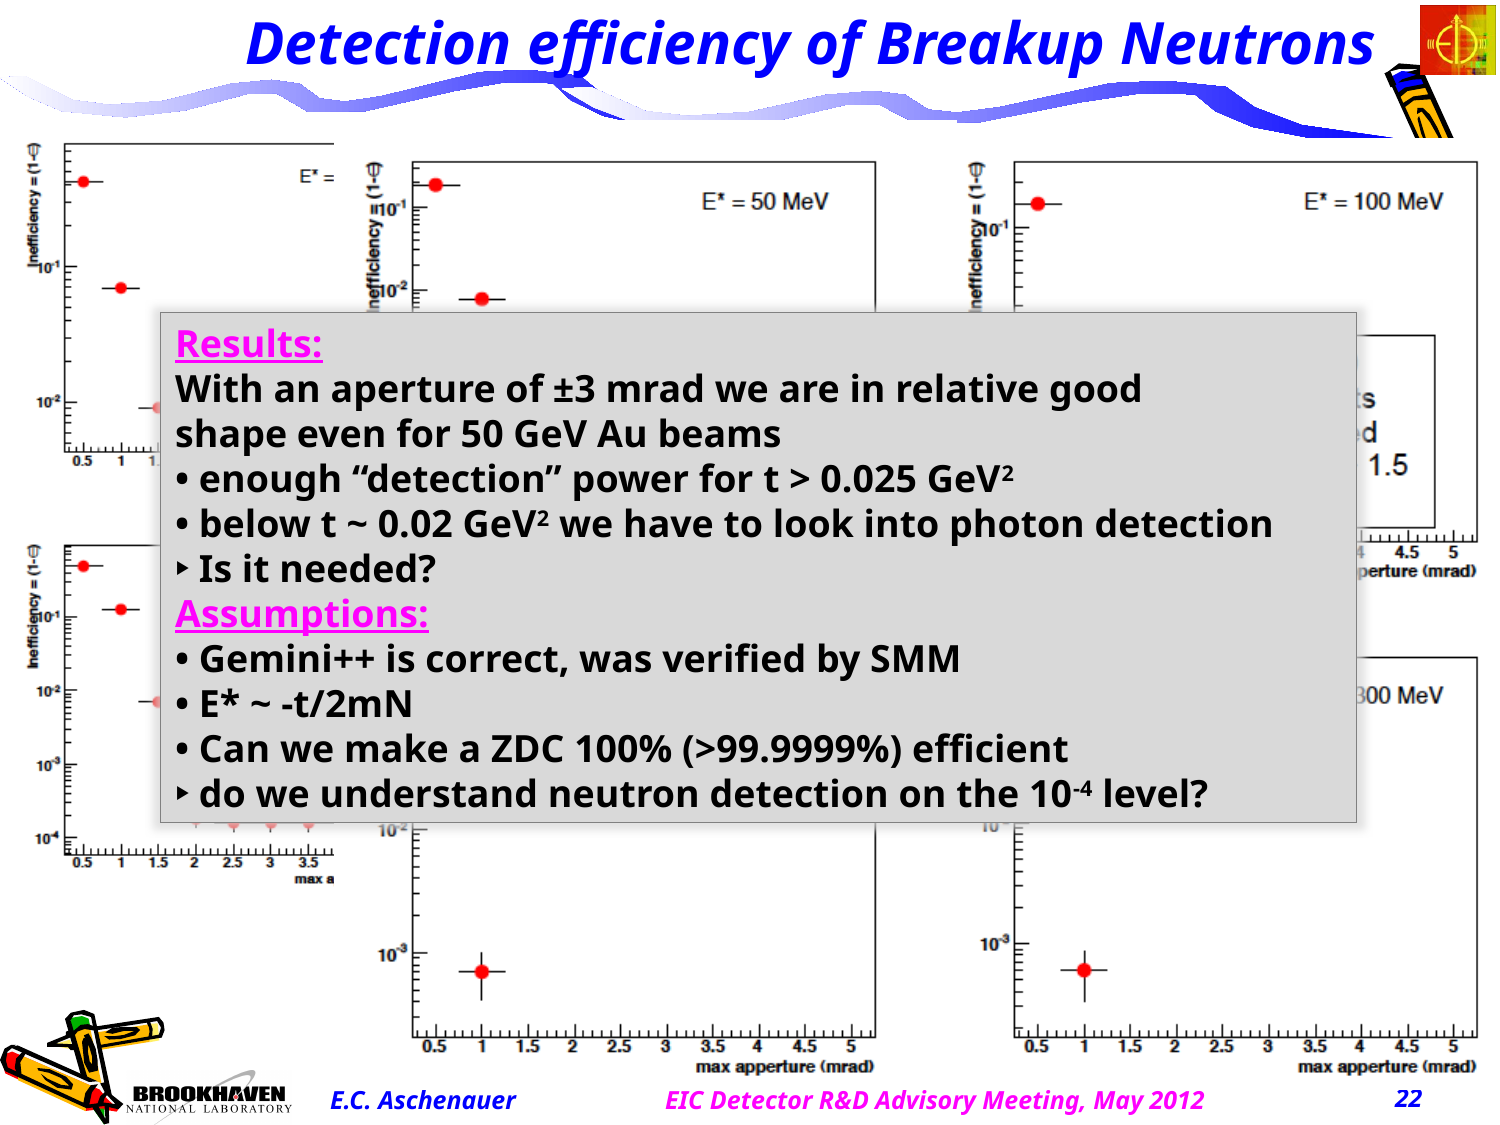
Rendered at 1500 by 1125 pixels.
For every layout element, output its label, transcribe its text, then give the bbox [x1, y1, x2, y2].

footer EIC Detector R&D Advisory Meeting, May 2012 [533, 1098, 1338, 1115]
slide_number E.C. Aschenauer [283, 1076, 532, 1123]
picture [0, 120, 1500, 1091]
slide_number 22 [1349, 1098, 1438, 1117]
picture [126, 1070, 292, 1125]
picture [1420, 5, 1496, 75]
title Detection efficiency of Breakup Neutrons [3, 3, 1392, 84]
